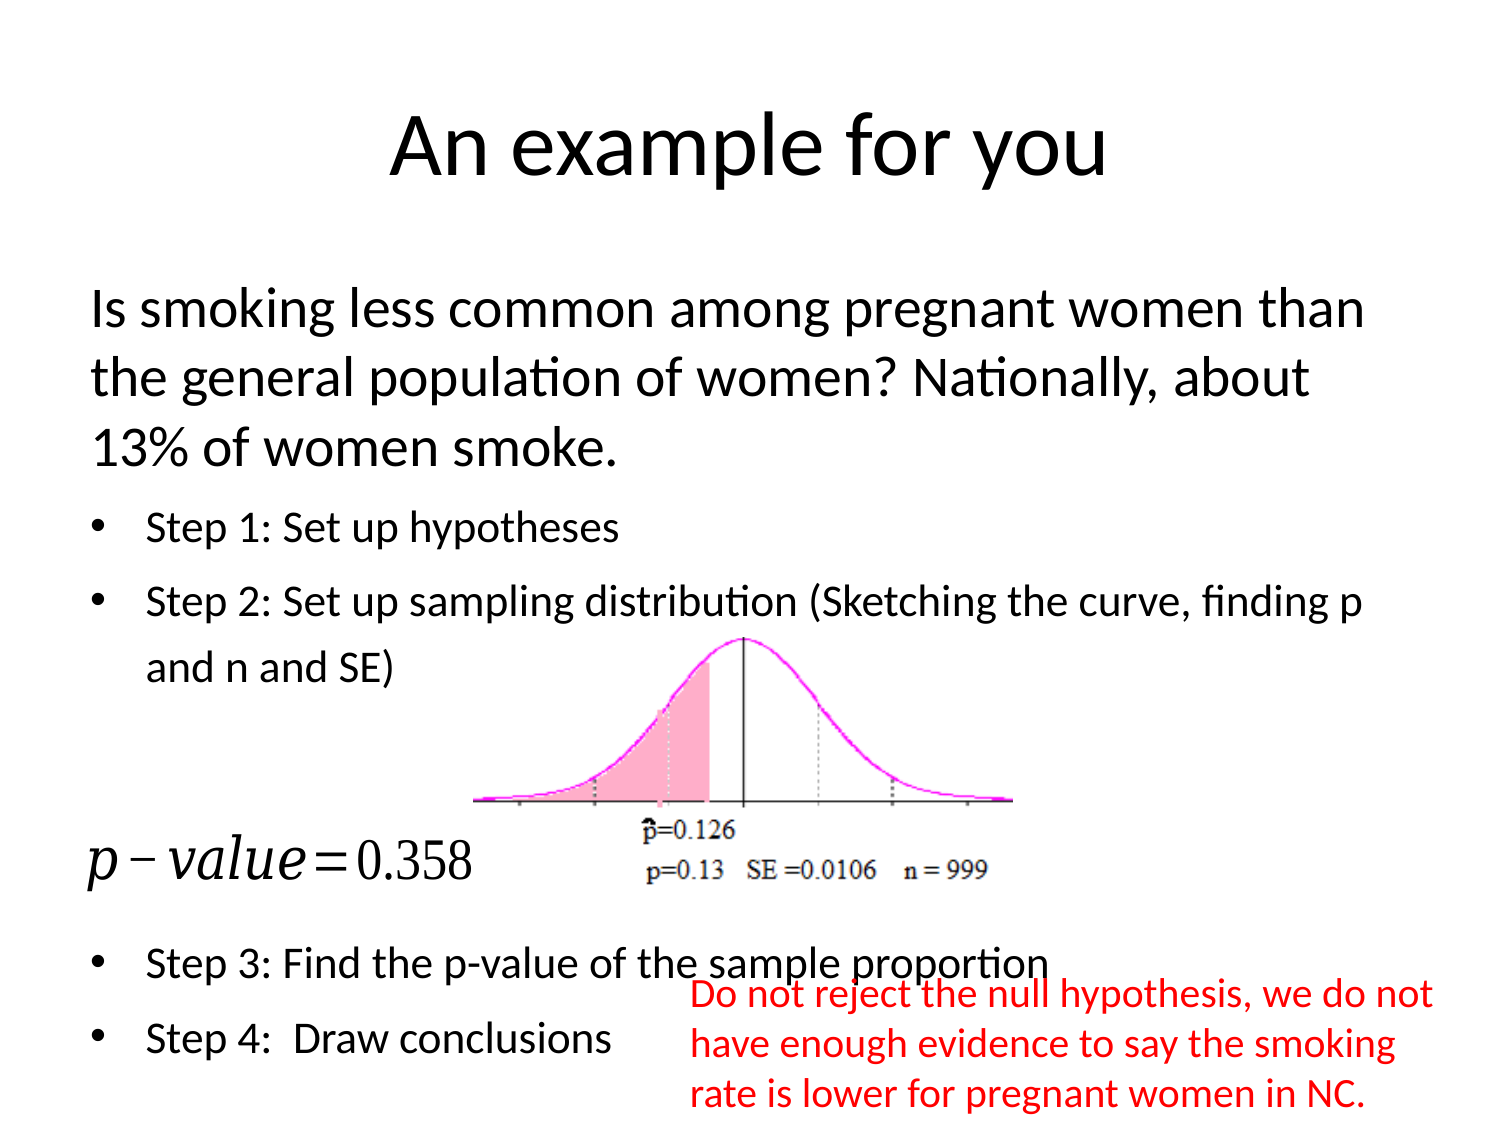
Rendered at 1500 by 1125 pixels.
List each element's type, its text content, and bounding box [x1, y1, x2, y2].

text_box Do not reject the null hypothesis, we do not have enough evidence to say the smoking rate is lower for pregnant women in NC. [675, 958, 1475, 1124]
picture [472, 637, 1013, 896]
title An example for you [75, 45, 1425, 233]
